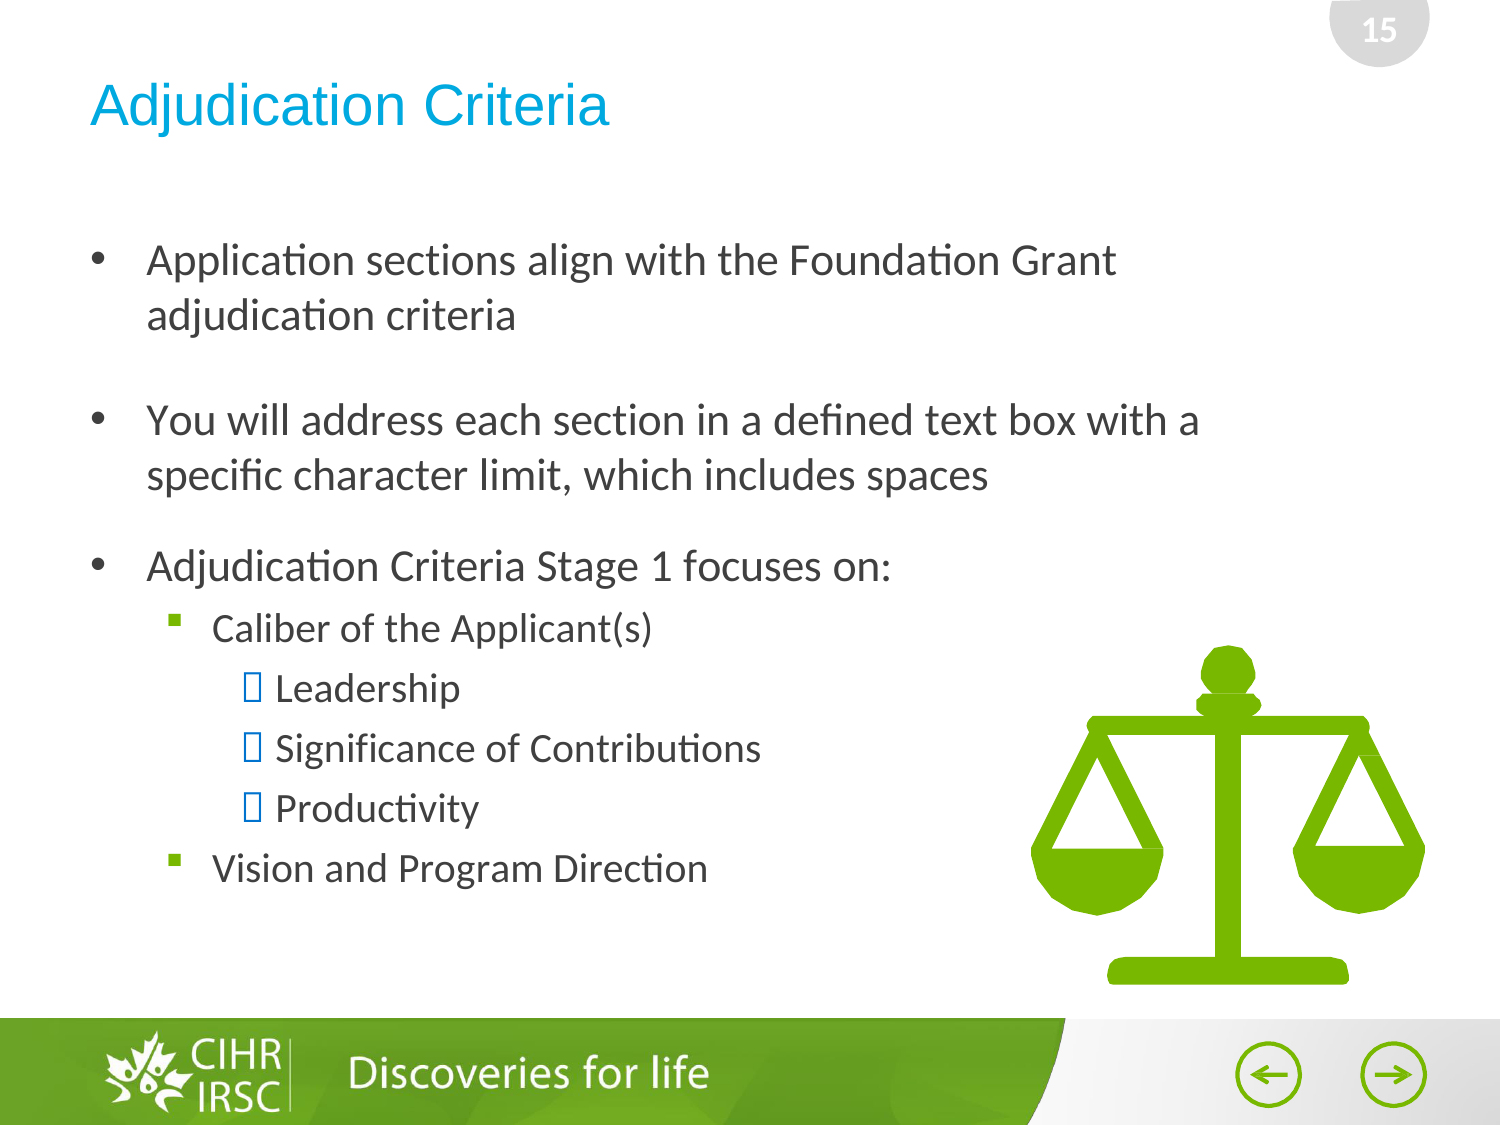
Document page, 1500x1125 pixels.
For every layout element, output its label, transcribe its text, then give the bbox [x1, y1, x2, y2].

text_box Application sections align with the Foundation Grant adjudication criteria You will address each section in a defined text box with a specific character limit, which includes spaces Adjudication Criteria Stage 1 focuses on: Caliber of the Applicant(s)  Leadership  Significance of Contributions  Productivity Vision and Program Direction [87, 229, 1202, 891]
text_box [1031, 645, 1425, 985]
text_box 15 [1358, 4, 1401, 50]
picture [0, 1018, 1500, 1125]
title Adjudication Criteria [87, 51, 1413, 256]
